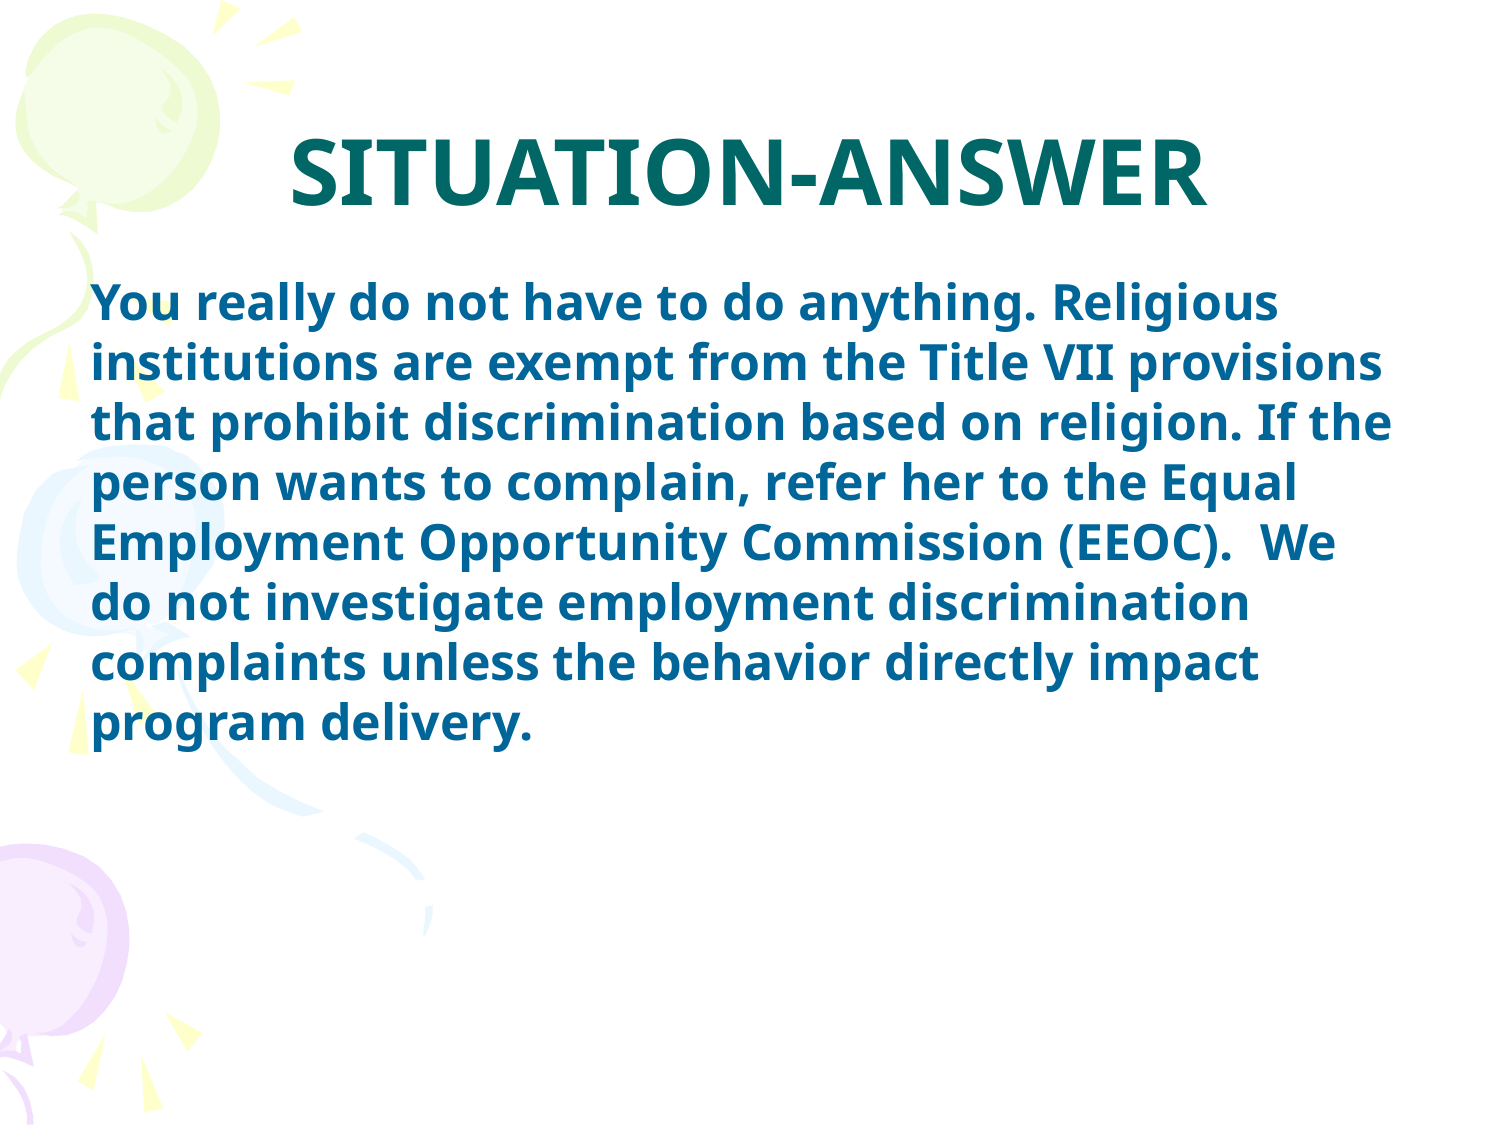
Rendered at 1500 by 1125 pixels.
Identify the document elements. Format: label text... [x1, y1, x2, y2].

list You really do not have to do anything. Religious institutions are exempt from the Title VII provisions that prohibit discrimination based on religion. If the person wants to complain, refer her to the Equal Employment Opportunity Commission (EEOC). We do not investigate employment discrimination complaints unless the behavior directly impact program delivery. [75, 262, 1425, 994]
title SITUATION-ANSWER [72, 16, 1426, 233]
